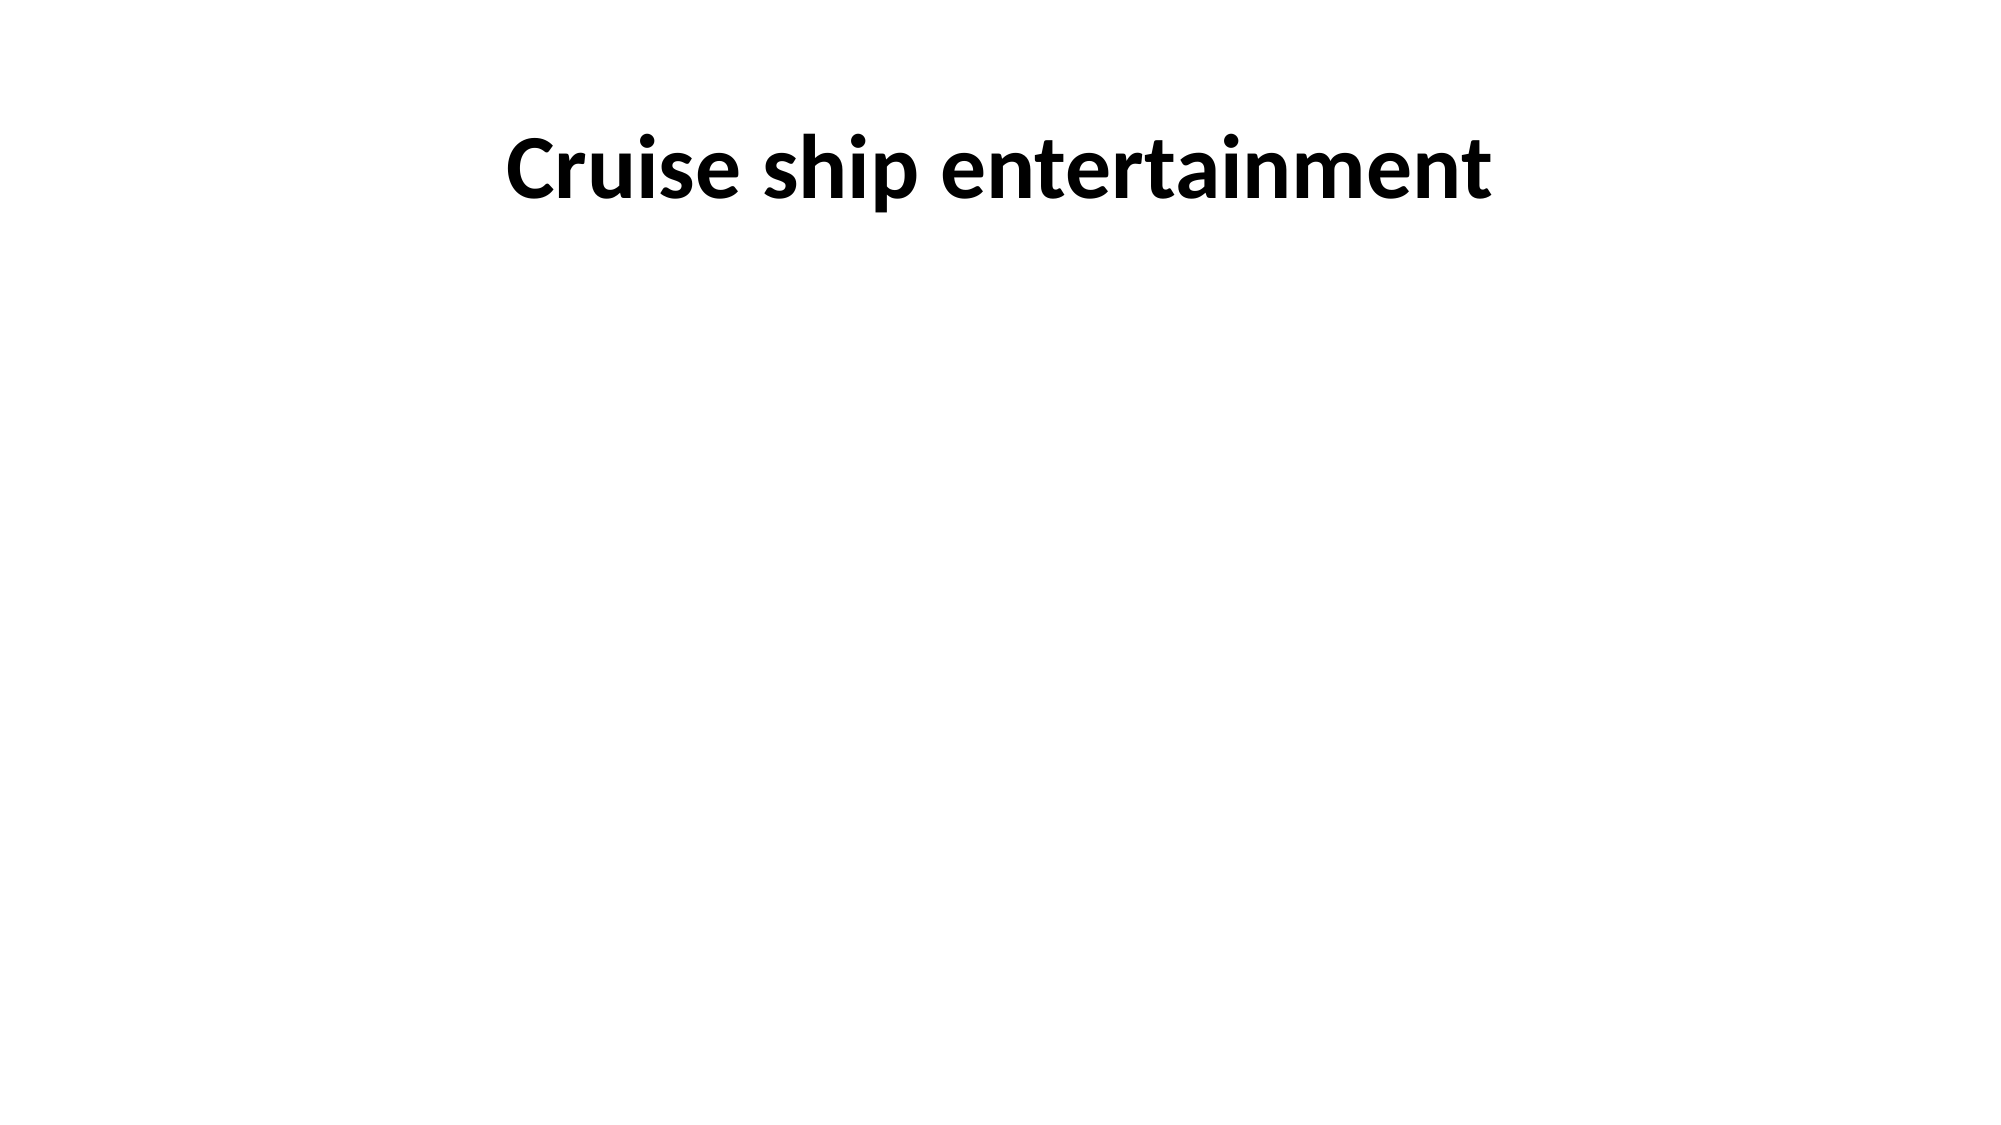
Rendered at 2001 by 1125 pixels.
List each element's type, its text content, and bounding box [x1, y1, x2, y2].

title Cruise ship entertainment [137, 59, 1863, 278]
